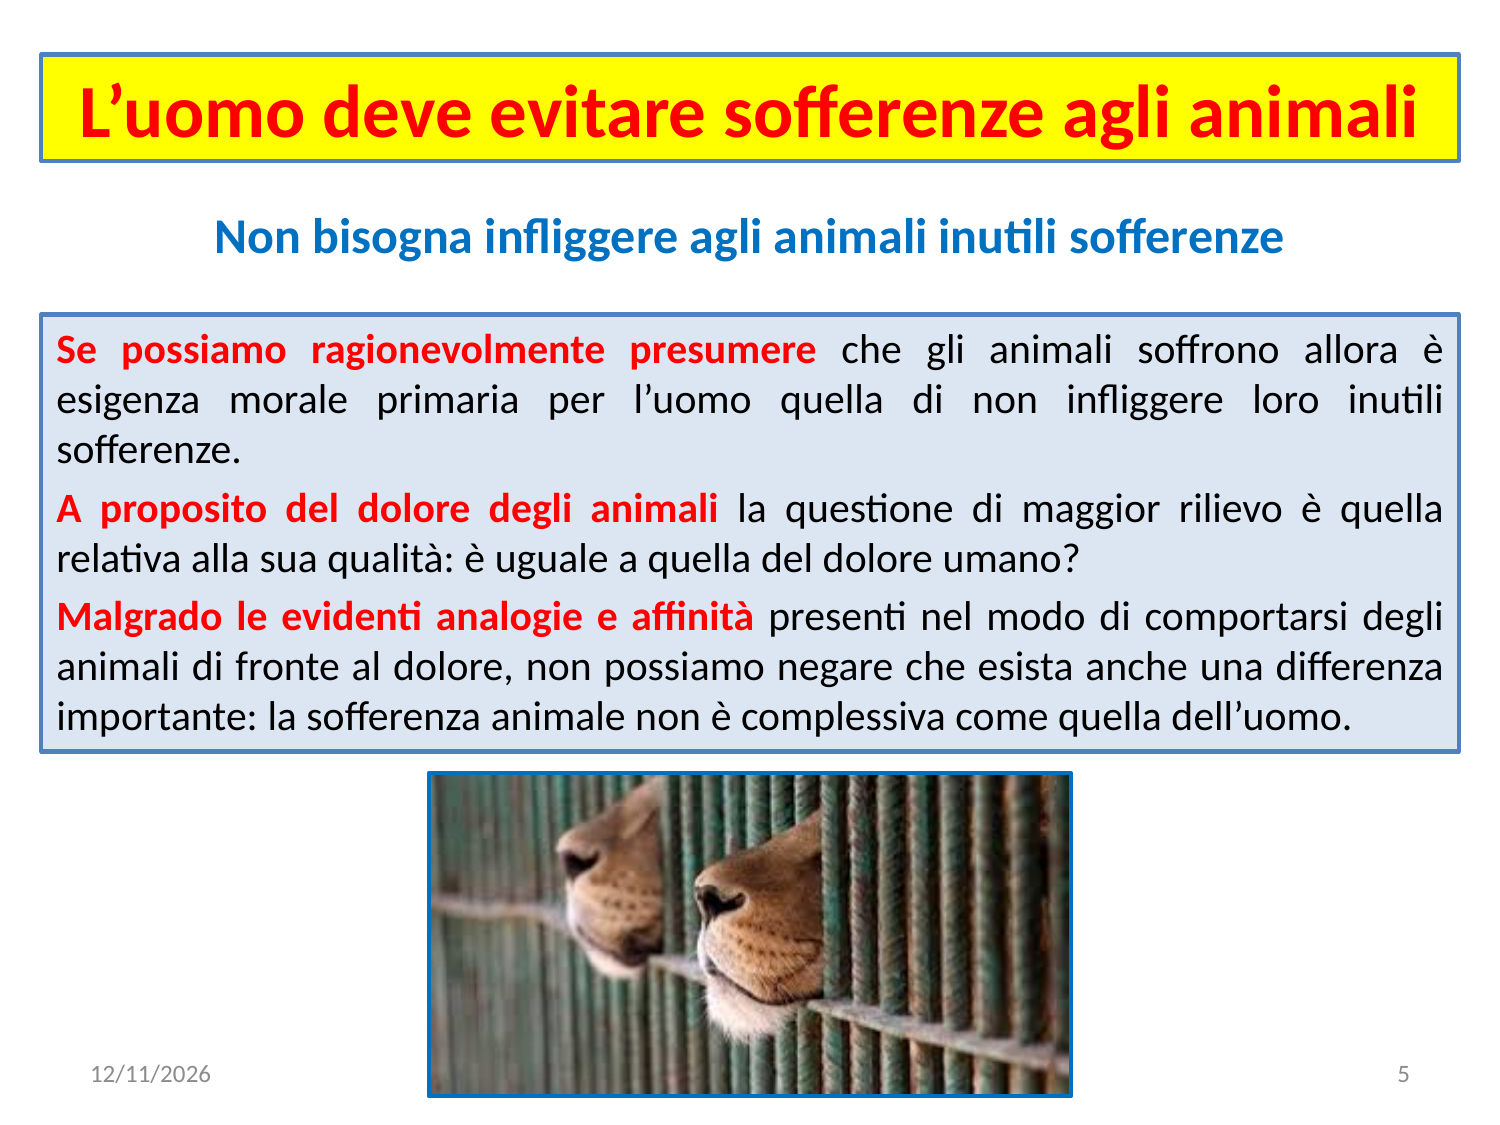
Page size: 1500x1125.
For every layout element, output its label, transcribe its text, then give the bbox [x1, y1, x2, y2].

subtitle Se possiamo ragionevolmente presumere che gli animali soffrono allora è esigenza morale primaria per l’uomo quella di non infliggere loro inutili sofferenze. A proposito del dolore degli animali la questione di maggior rilievo è quella relativa alla sua qualità: è uguale a quella del dolore umano? Malgrado le evidenti analogie e affinità presenti nel modo di comportarsi degli animali di fronte al dolore, non possiamo negare che esista anche una differenza importante: la sofferenza animale non è complessiva come quella dell’uomo. [41, 314, 1459, 752]
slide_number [75, 1042, 425, 1103]
picture [430, 774, 1070, 1095]
slide_number 5 [1074, 1042, 1425, 1103]
title L’uomo deve evitare sofferenze agli animali [41, 54, 1459, 161]
text_box Non bisogna infliggere agli animali inutili sofferenze [41, 196, 1459, 271]
